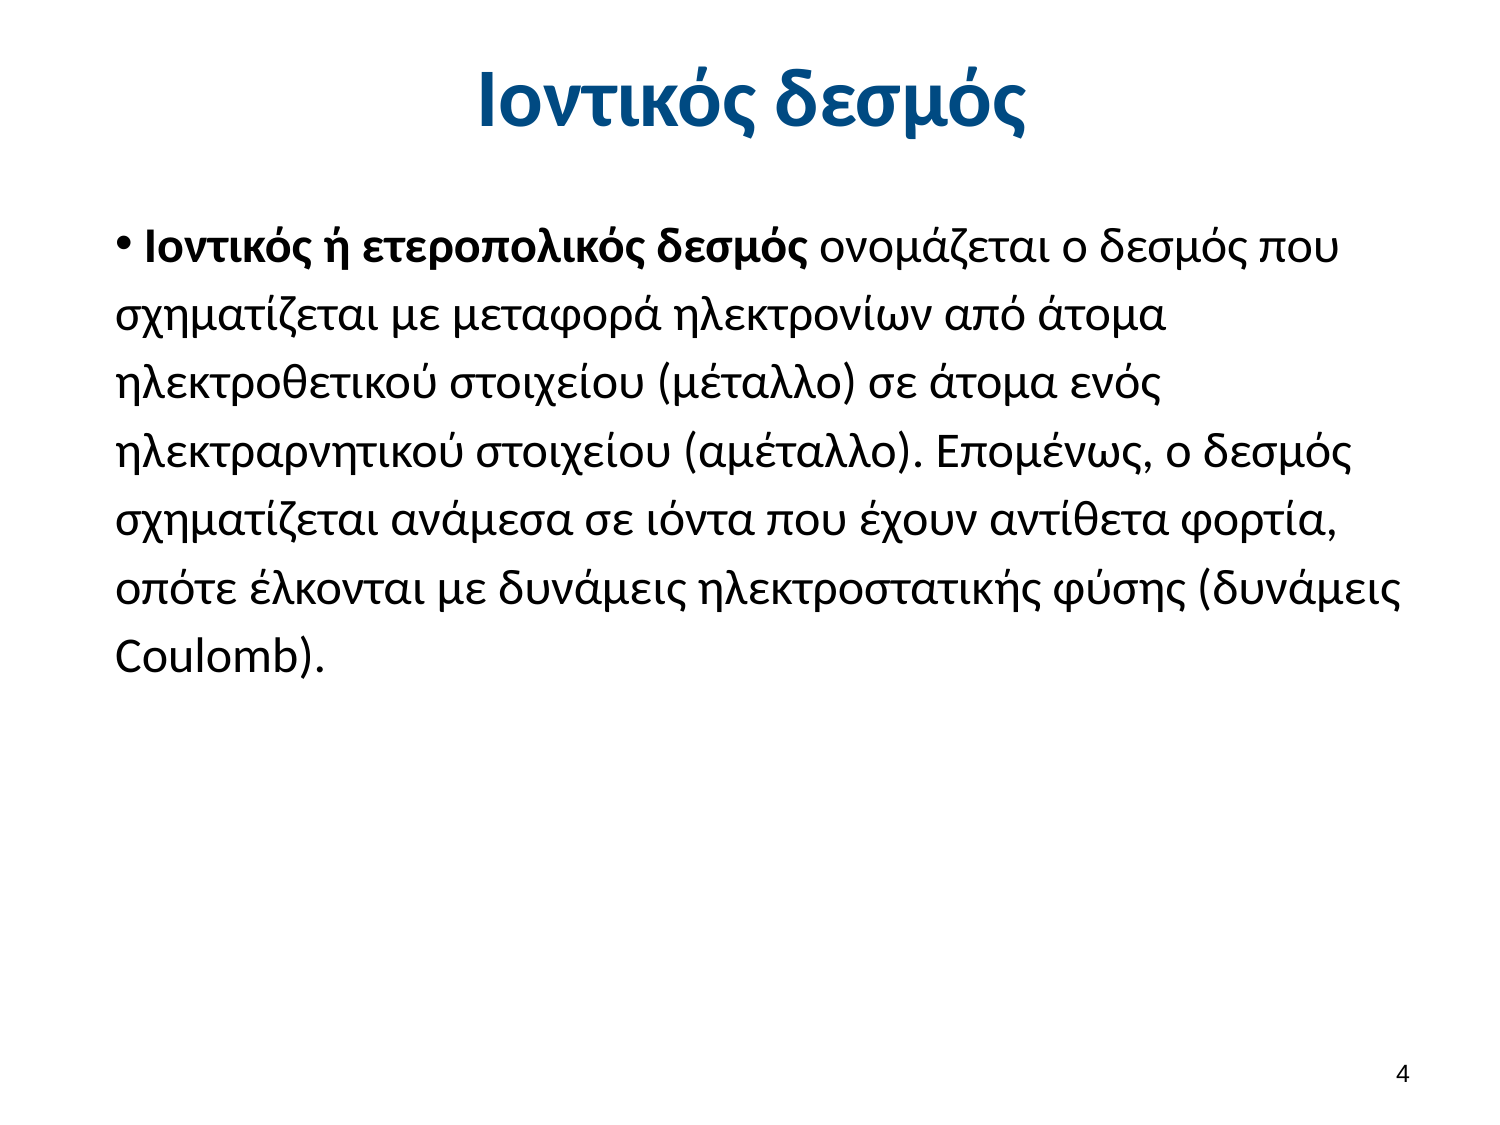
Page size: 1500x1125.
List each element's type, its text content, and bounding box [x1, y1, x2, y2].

title Ιοντικός δεσμός [76, 19, 1427, 169]
list Ιοντικός ή ετεροπολικός δεσμός ονομάζεται ο δεσμός που σχηματίζεται με μεταφορά ηλεκτρονίων από άτομα ηλεκτροθετικού στοιχείου (μέταλλο) σε άτομα ενός ηλεκτραρνητικού στοιχείου (αμέταλλο). Επομένως, ο δεσμός σχηματίζεται ανάμεσα σε ιόντα που έχουν αντίθετα φορτία, οπότε έλκονται με δυνάμεις ηλεκτροστατικής φύσης (δυνάμεις Coulomb). [100, 196, 1425, 1024]
slide_number 3 [1074, 1042, 1425, 1103]
